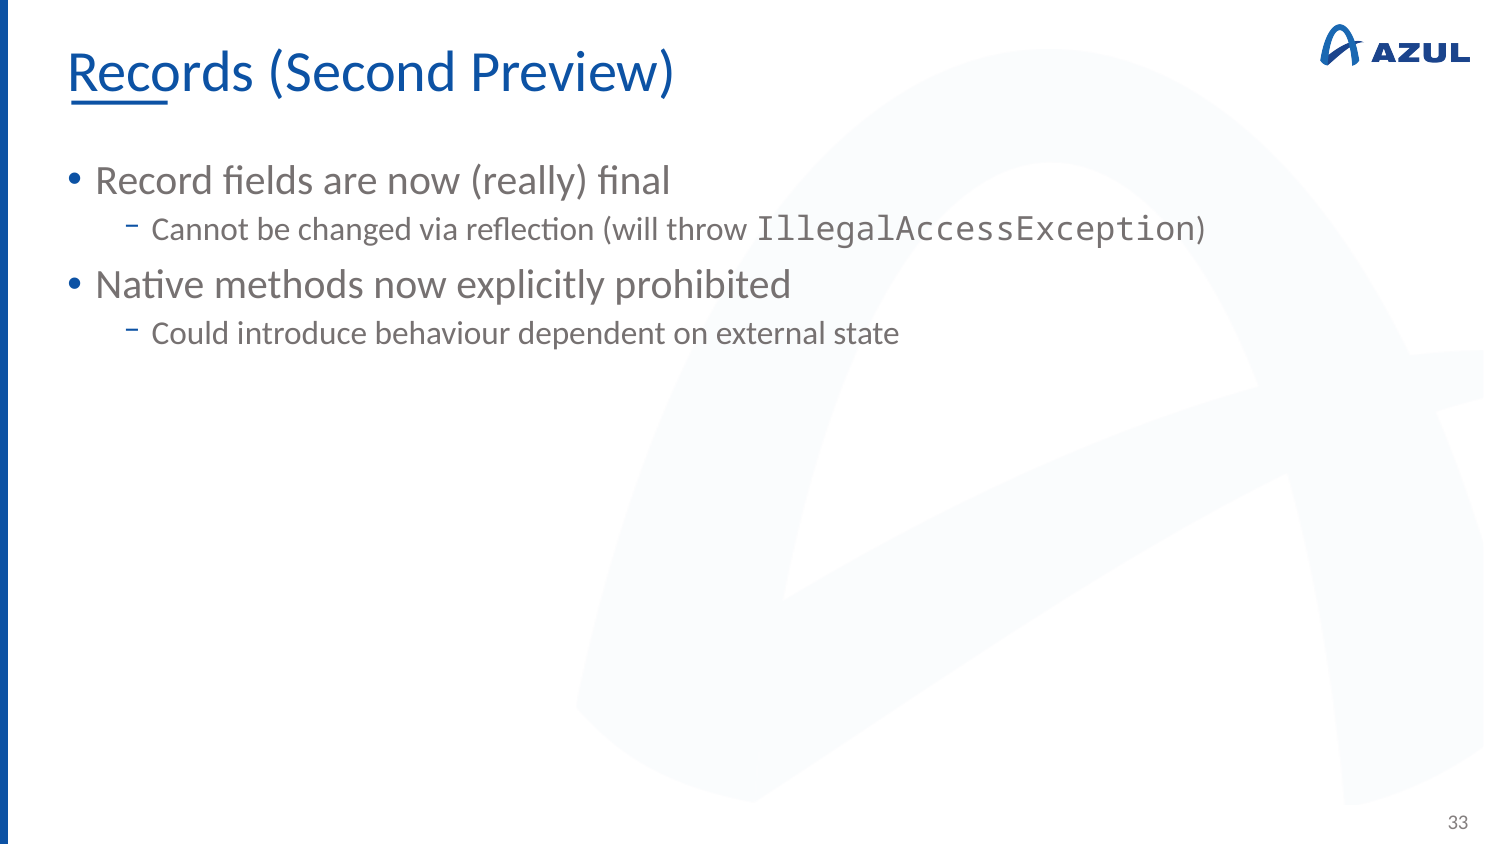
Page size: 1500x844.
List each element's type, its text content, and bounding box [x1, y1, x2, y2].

slide_number 33 [1145, 798, 1484, 844]
list Record fields are now (really) final Cannot be changed via reflection (will throw IllegalAccessException) Native methods now explicitly prohibited Could introduce behaviour dependent on external state [52, 150, 1397, 738]
title Records (Second Preview) [52, 44, 1271, 101]
picture [1320, 24, 1470, 66]
